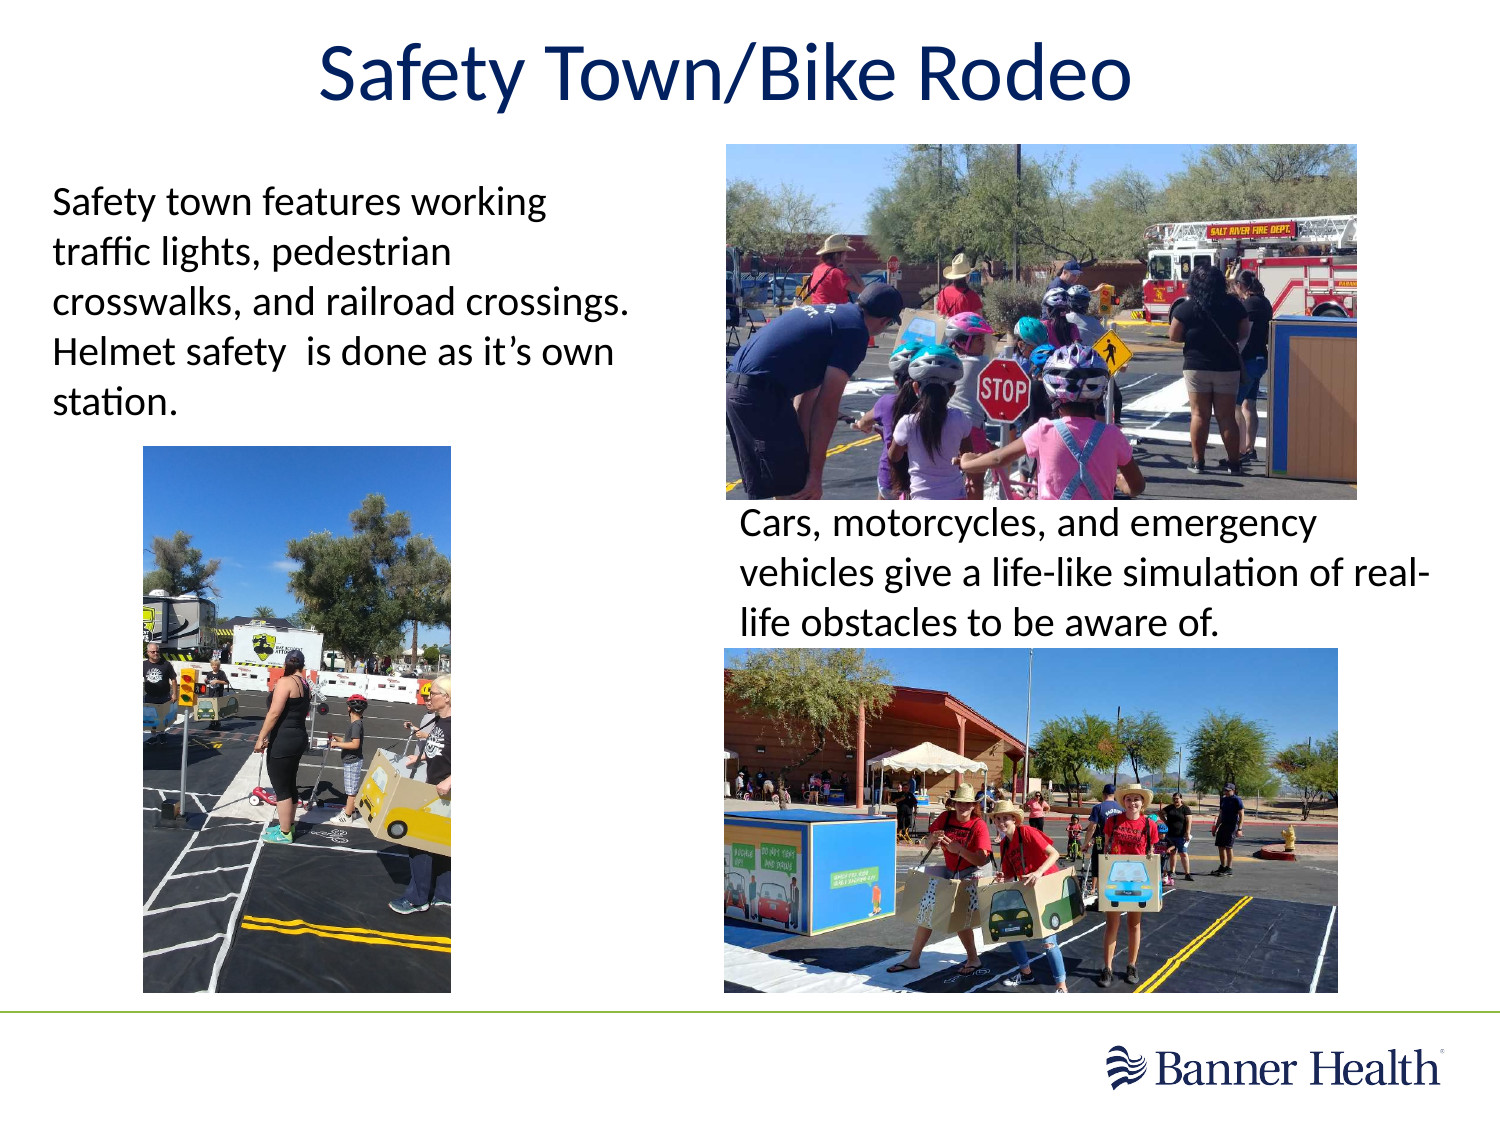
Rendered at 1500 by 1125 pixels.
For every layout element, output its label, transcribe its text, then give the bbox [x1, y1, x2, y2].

picture [725, 144, 1357, 500]
picture [142, 446, 451, 993]
title Safety Town/Bike Rodeo [88, 10, 1364, 124]
text_box Safety town features working traffic lights, pedestrian crosswalks, and railroad crossings. Helmet safety is done as it’s own station. [37, 166, 650, 432]
picture [724, 647, 1338, 993]
picture [1101, 1042, 1446, 1095]
text_box Cars, motorcycles, and emergency vehicles give a life-like simulation of real-life obstacles to be aware of. [724, 487, 1450, 653]
